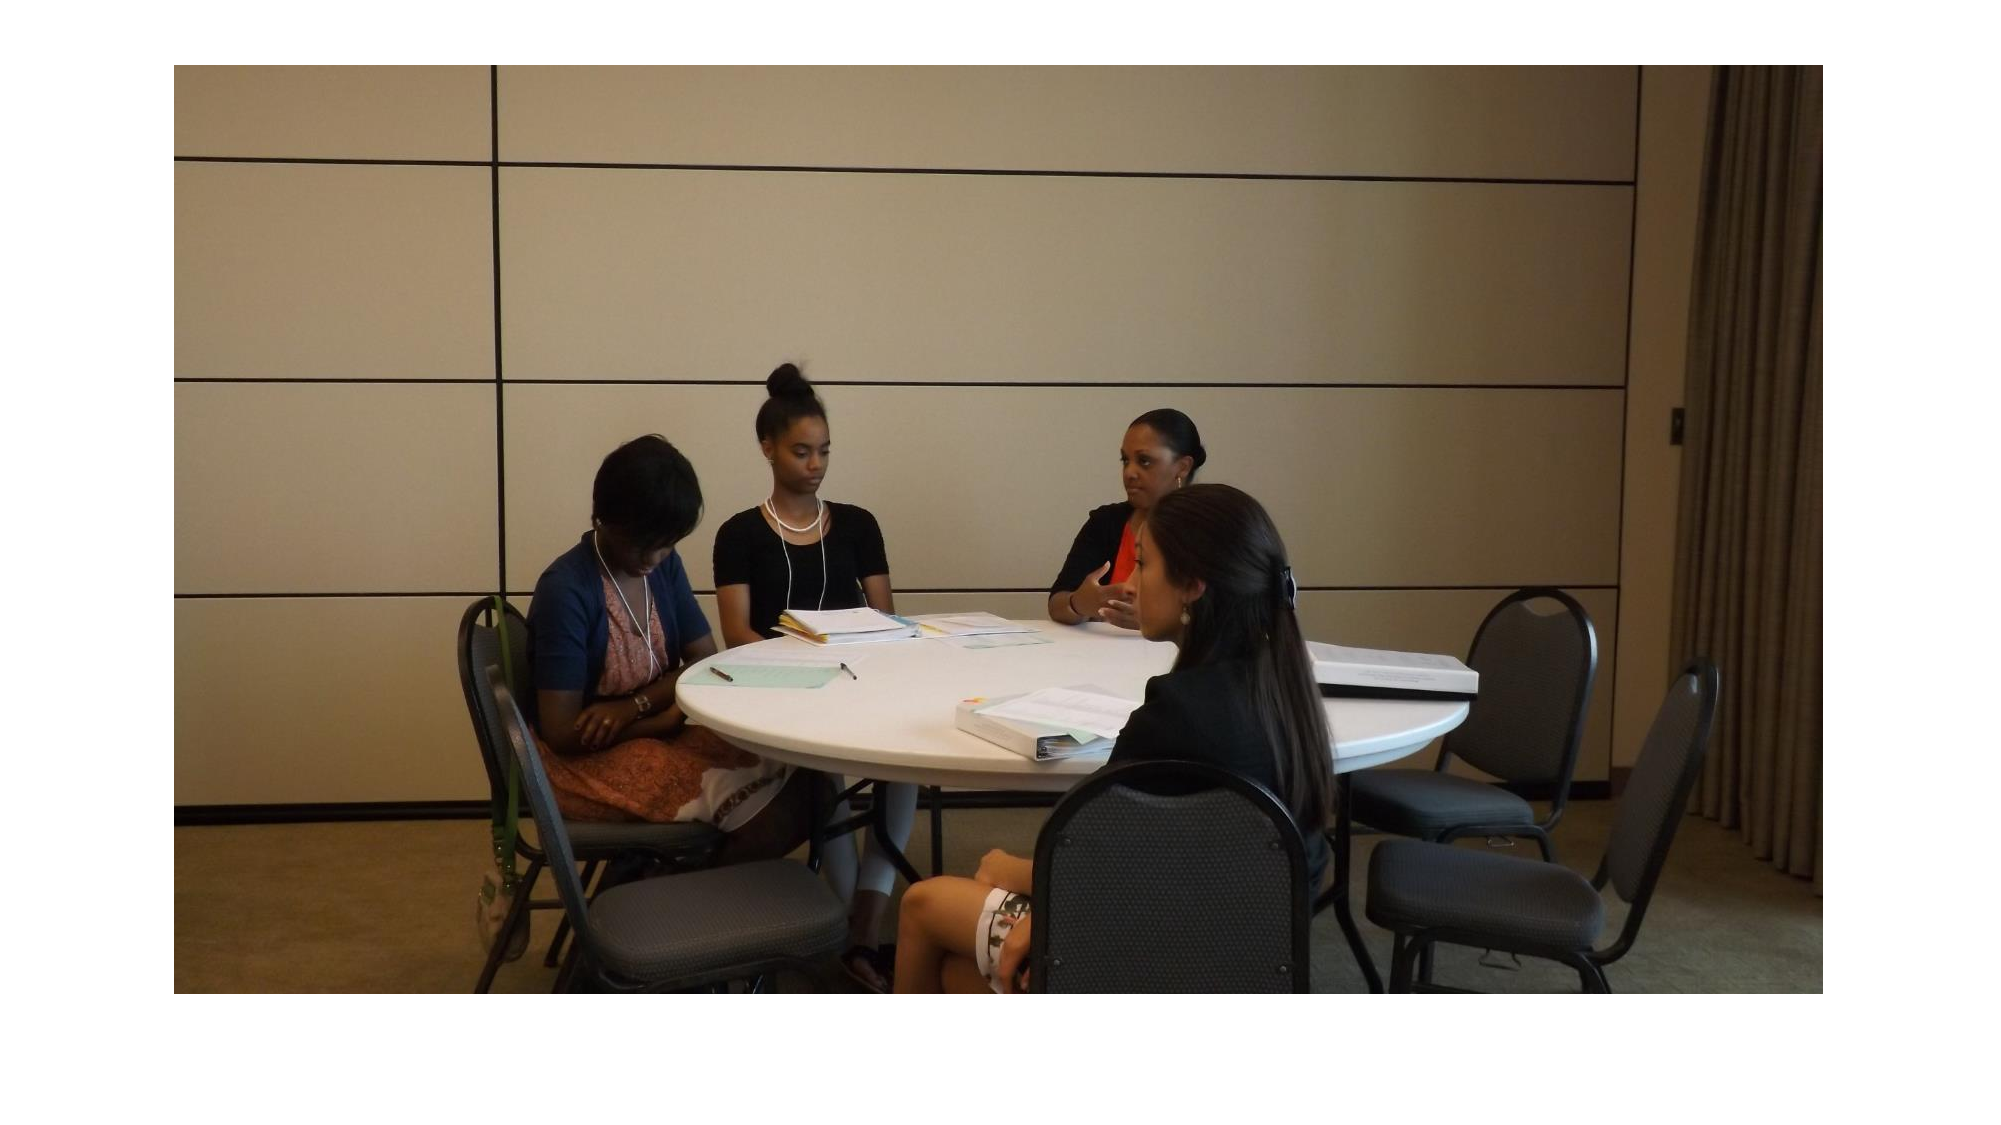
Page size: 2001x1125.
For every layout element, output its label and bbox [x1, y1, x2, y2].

list [174, 65, 1824, 994]
